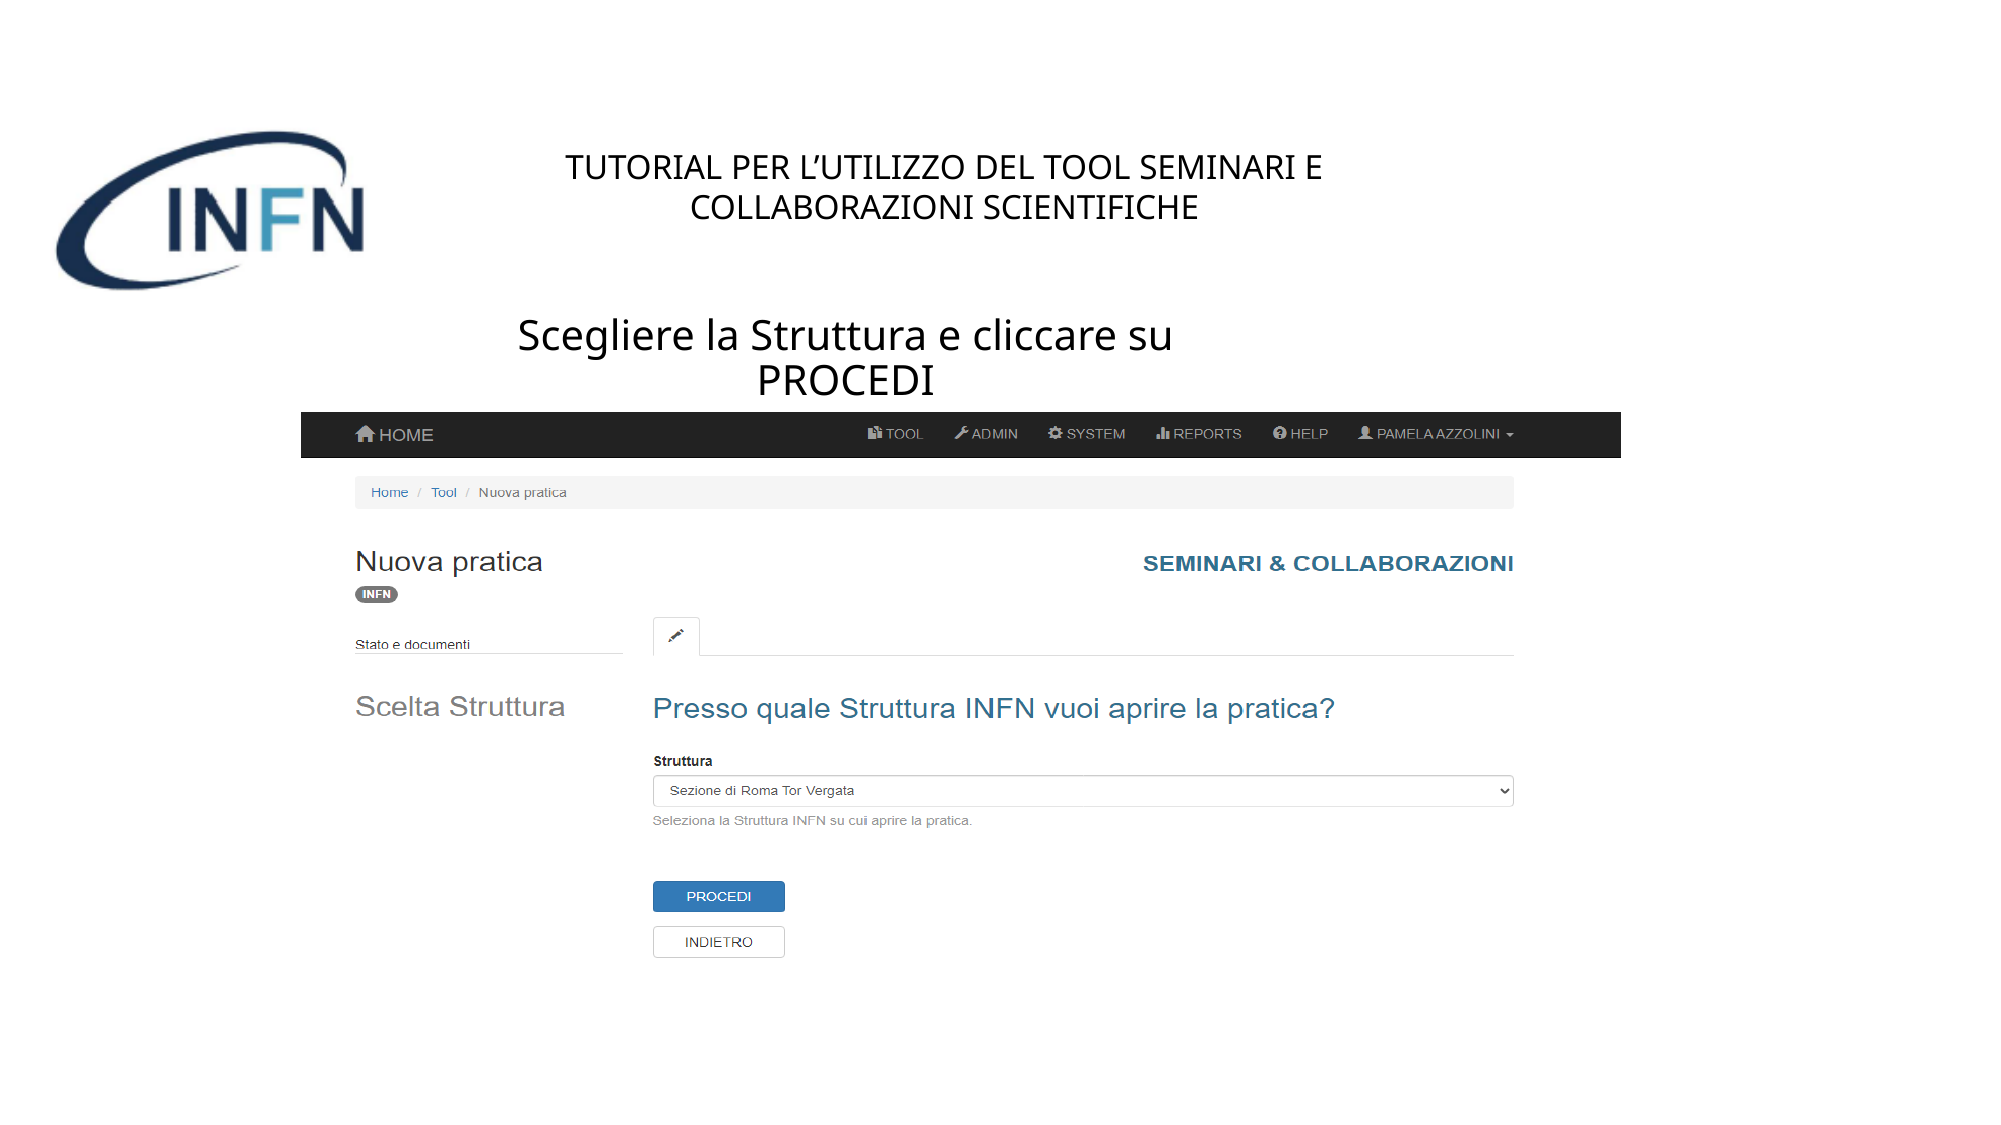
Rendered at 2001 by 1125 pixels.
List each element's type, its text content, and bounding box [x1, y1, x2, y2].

picture [49, 111, 369, 293]
text_box TUTORIAL PER L’UTILIZZO DEL TOOL SEMINARI E COLLABORAZIONI SCIENTIFICHE [444, 138, 1445, 234]
title Scegliere la Struttura e cliccare su PROCEDI [457, 306, 1235, 411]
picture [301, 411, 1622, 1057]
